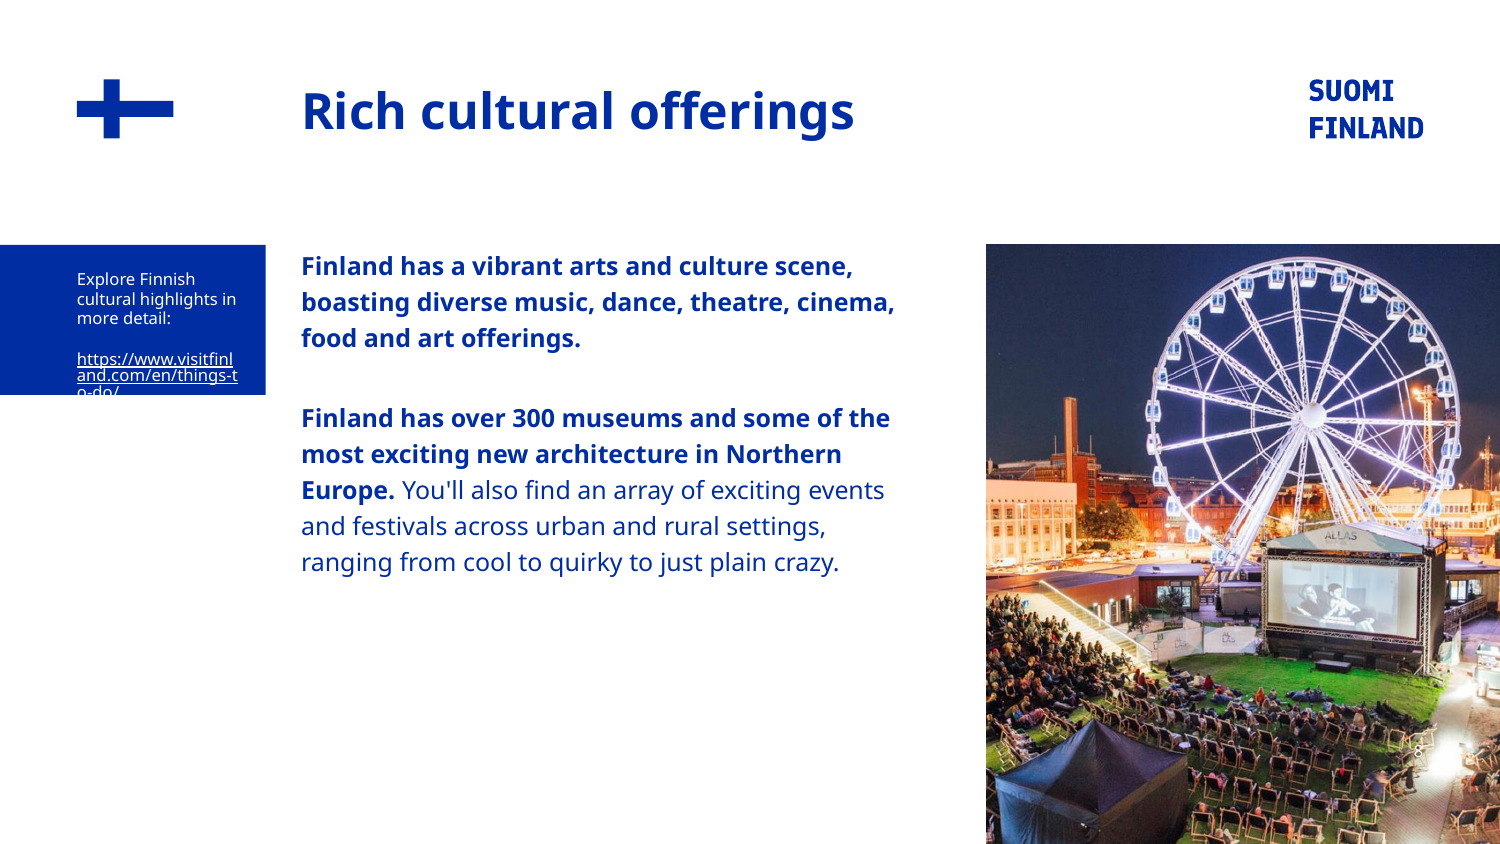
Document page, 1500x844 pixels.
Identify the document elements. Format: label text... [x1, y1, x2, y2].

picture [985, 244, 1500, 844]
list Finland has a vibrant arts and culture scene, boasting diverse music, dance, theatre, cinema, food and art offerings. Finland has over 300 museums and some of the most exciting new architecture in Northern Europe. You'll also find an array of exciting events and festivals across urban and rural settings, ranging from cool to quirky to just plain crazy.​ [301, 244, 916, 718]
title Rich cultural offerings​ [301, 79, 1199, 221]
text_box Explore Finnish cultural highlights in more detail: https://www.visitfinland.com/en/things-to-do/ [0, 243, 268, 397]
